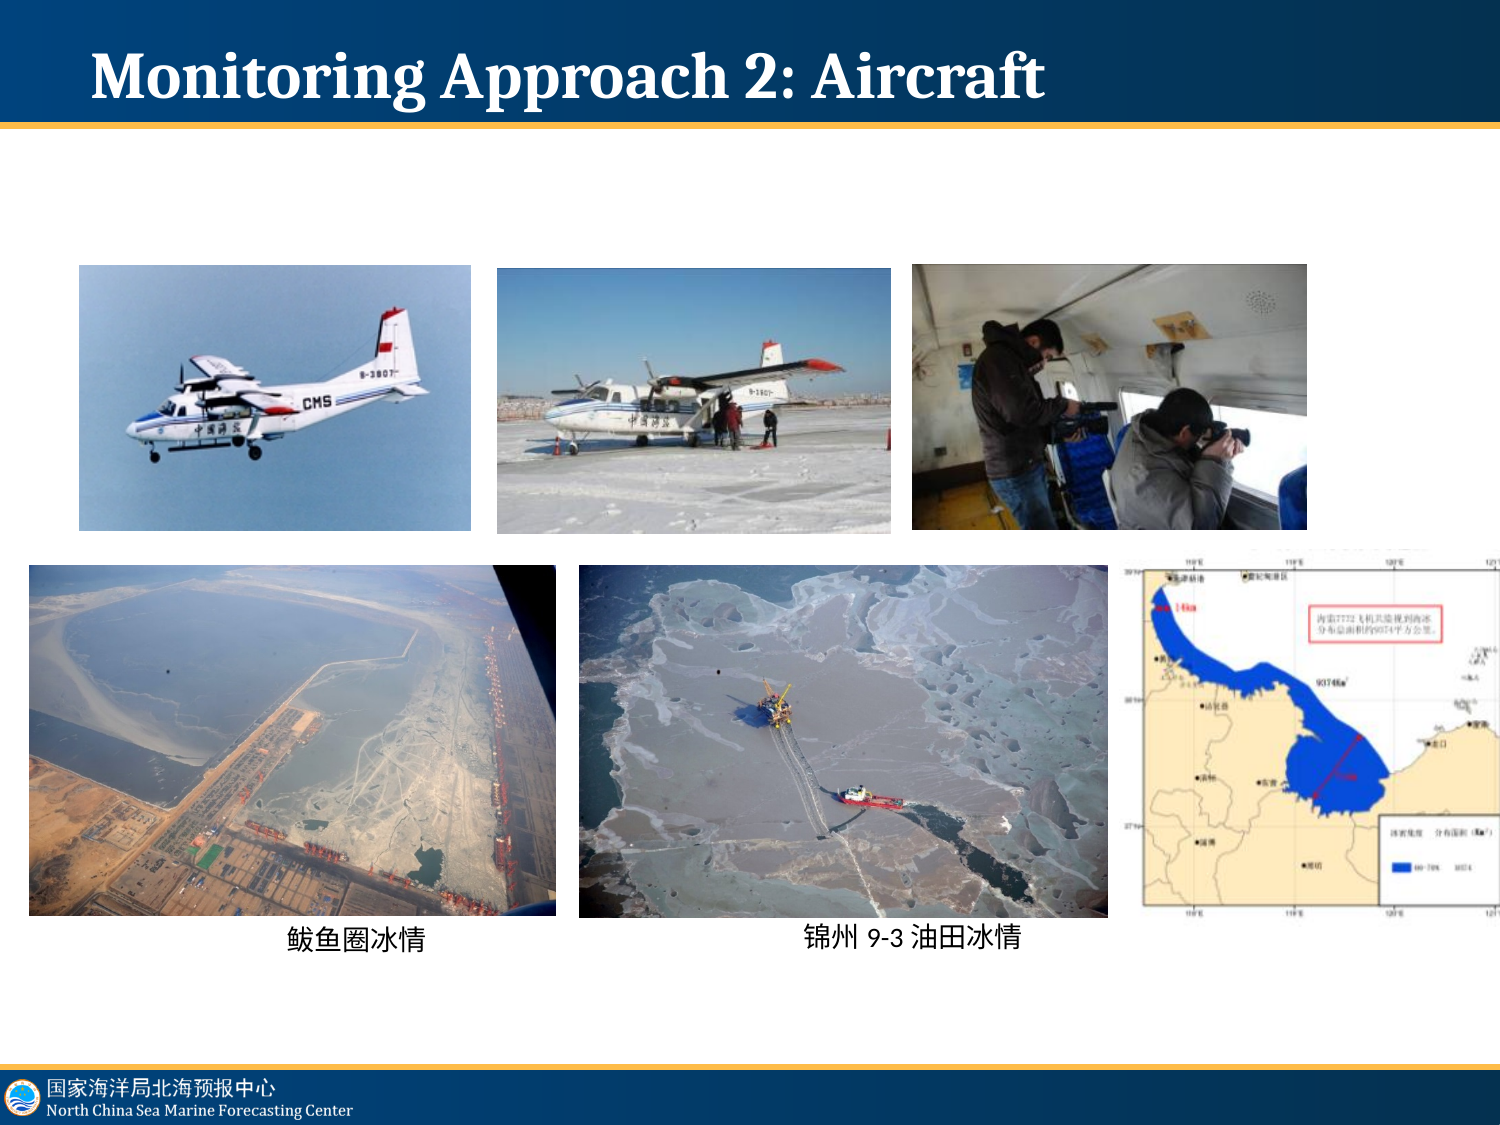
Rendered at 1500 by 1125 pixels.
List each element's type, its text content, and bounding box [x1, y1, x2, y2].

text_box 鲅鱼圈冰情 [271, 924, 442, 963]
picture [4, 1066, 371, 1125]
title Monitoring Approach 2: Aircraft [75, 0, 1425, 149]
picture [497, 267, 892, 534]
text_box 锦州9-3油田冰情 [726, 926, 1101, 961]
picture [29, 565, 556, 916]
picture [911, 263, 1307, 530]
picture [1119, 549, 1500, 927]
picture [78, 264, 471, 531]
picture [579, 565, 1108, 918]
